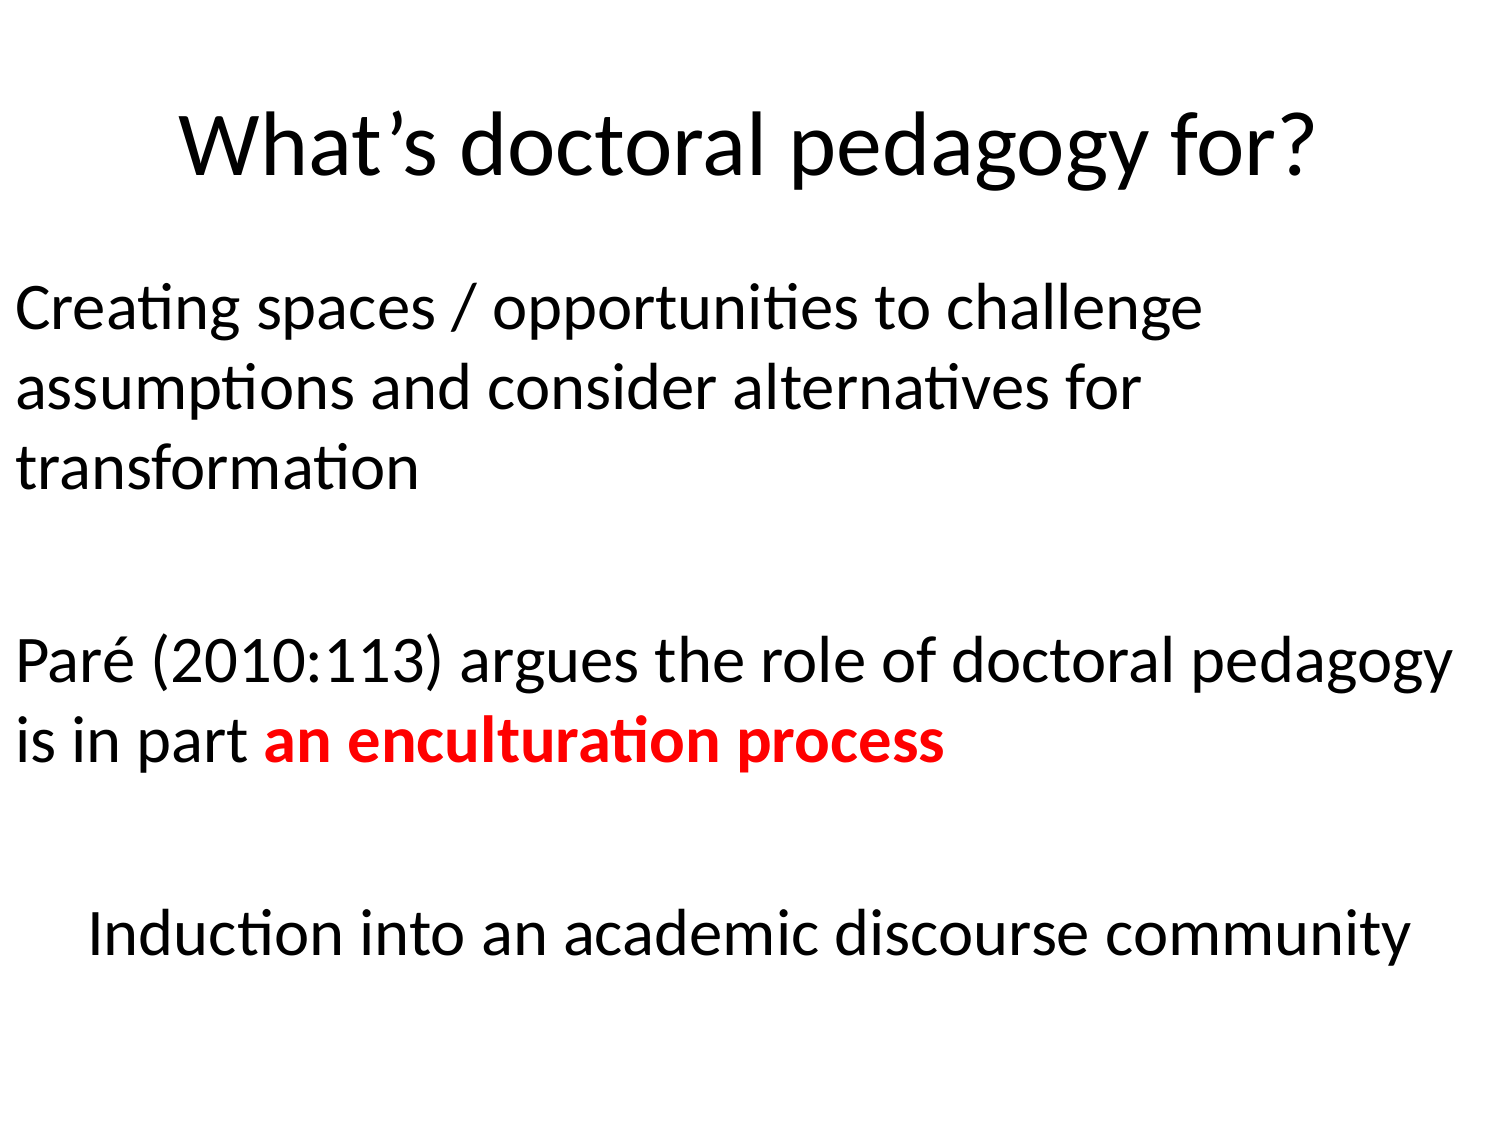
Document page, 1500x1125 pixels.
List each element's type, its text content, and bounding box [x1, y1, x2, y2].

title What’s doctoral pedagogy for? [75, 45, 1425, 233]
list Creating spaces / opportunities to challenge assumptions and consider alternatives for transformation Paré (2010:113) argues the role of doctoral pedagogy is in part an enculturation process Induction into an academic discourse community [0, 255, 1500, 998]
